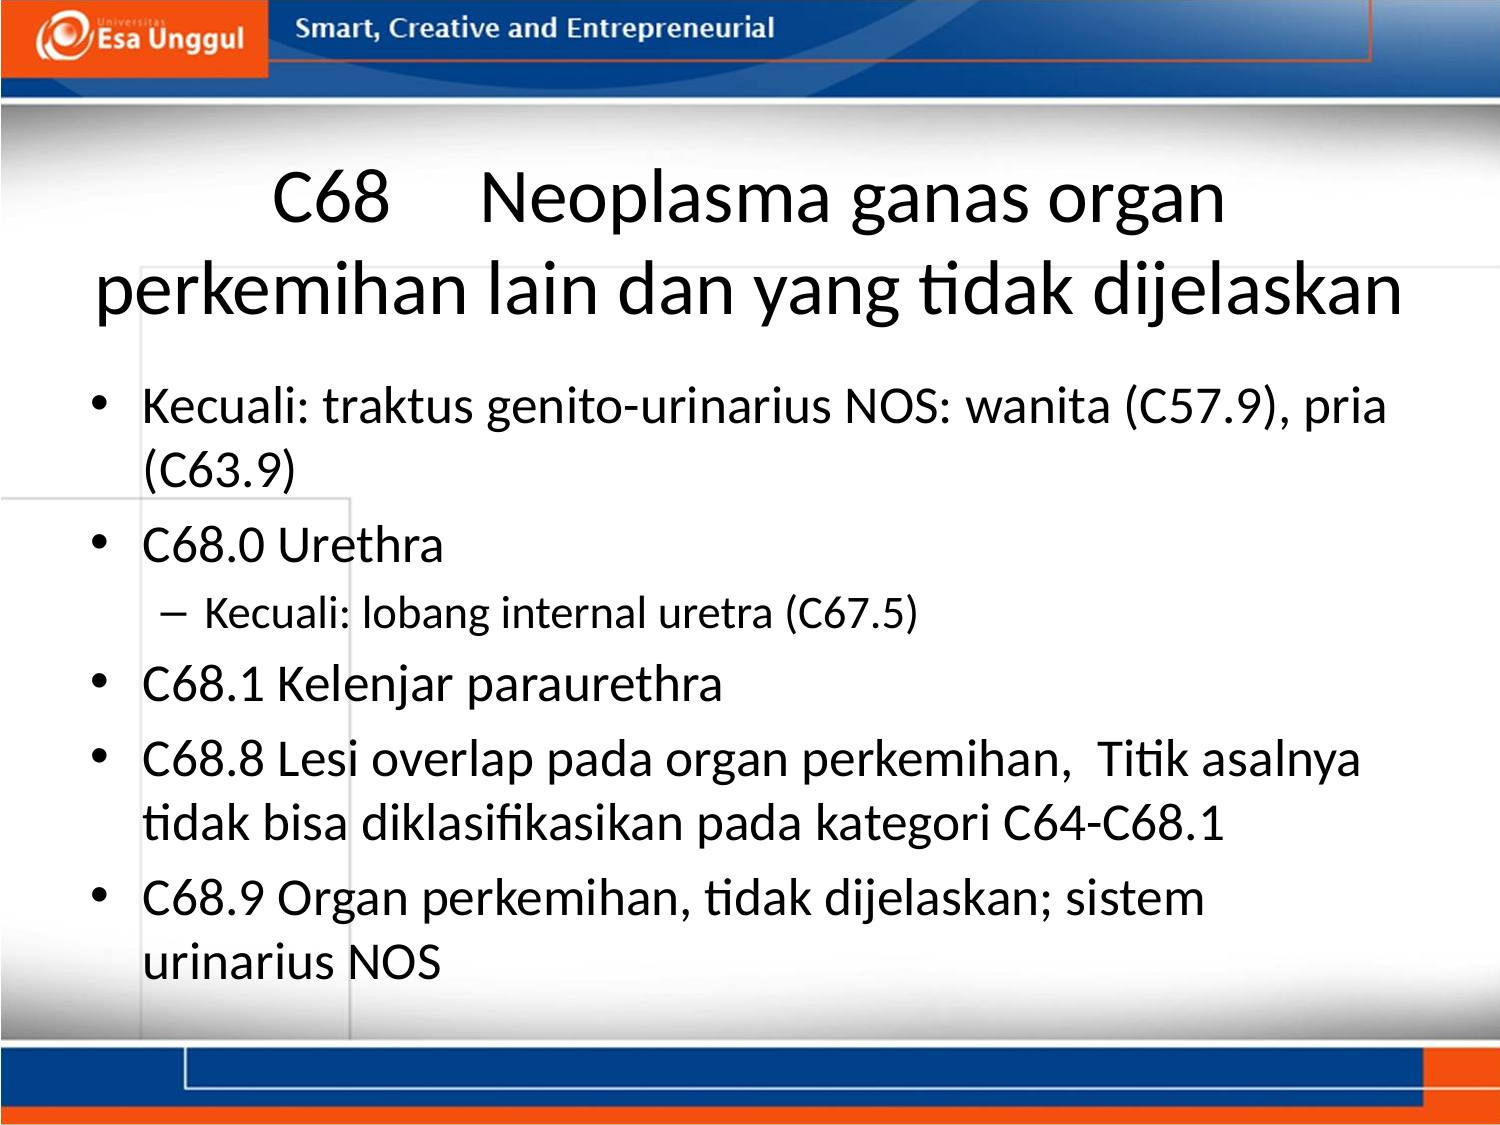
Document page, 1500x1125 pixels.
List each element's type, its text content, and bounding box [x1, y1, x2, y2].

picture [0, 0, 1500, 1125]
list Kecuali: traktus genito-urinarius NOS: wanita (C57.9), pria (C63.9) C68.0 Urethra Kecuali: lobang internal uretra (C67.5) C68.1 Kelenjar paraurethra C68.8 Lesi overlap pada organ perkemihan, Titik asalnya tidak bisa diklasifikasikan pada kategori C64-C68.1 C68.9 Organ perkemihan, tidak dijelaskan; sistem urinarius NOS [75, 362, 1425, 1005]
title C68 Neoplasma ganas organ perkemihan lain dan yang tidak dijelaskan [75, 125, 1425, 350]
